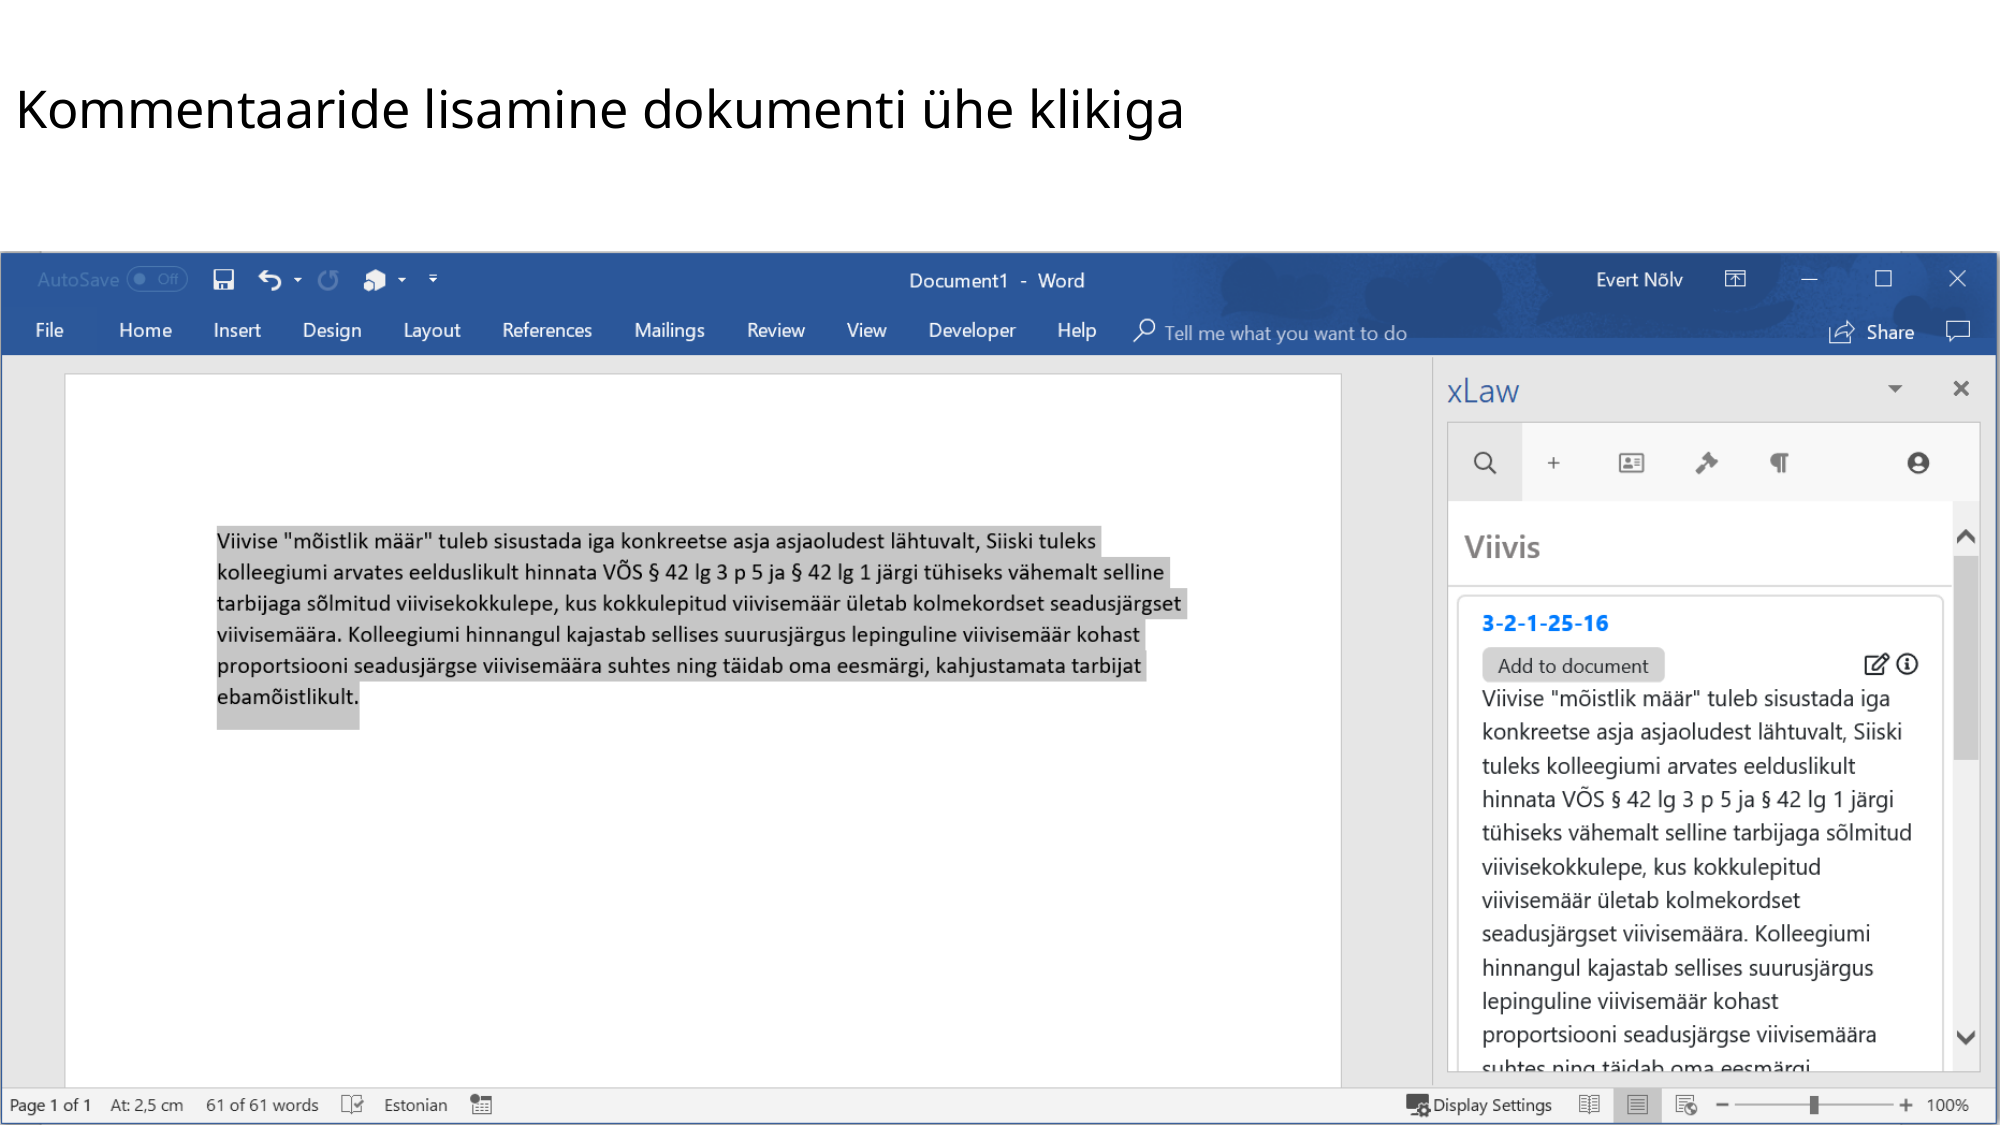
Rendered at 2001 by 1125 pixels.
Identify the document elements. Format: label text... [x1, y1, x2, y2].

title Kommentaaride lisamine dokumenti ühe klikiga [0, 3, 1863, 221]
picture [0, 251, 2000, 1125]
